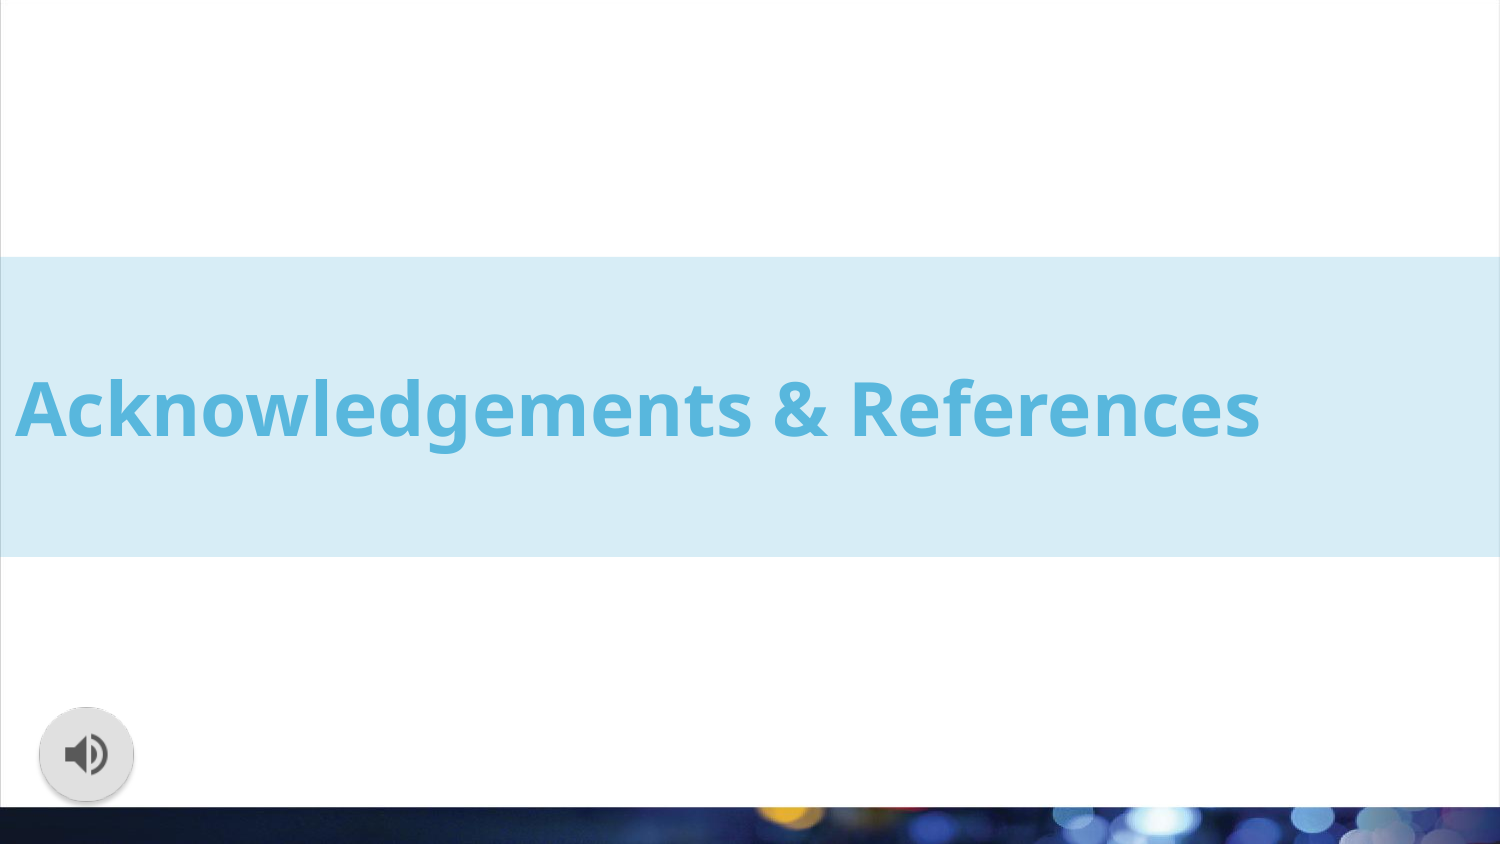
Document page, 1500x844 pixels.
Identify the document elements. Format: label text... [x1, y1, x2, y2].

picture [0, 0, 1500, 256]
title Acknowledgements & References [0, 256, 1500, 557]
picture [0, 557, 1500, 844]
